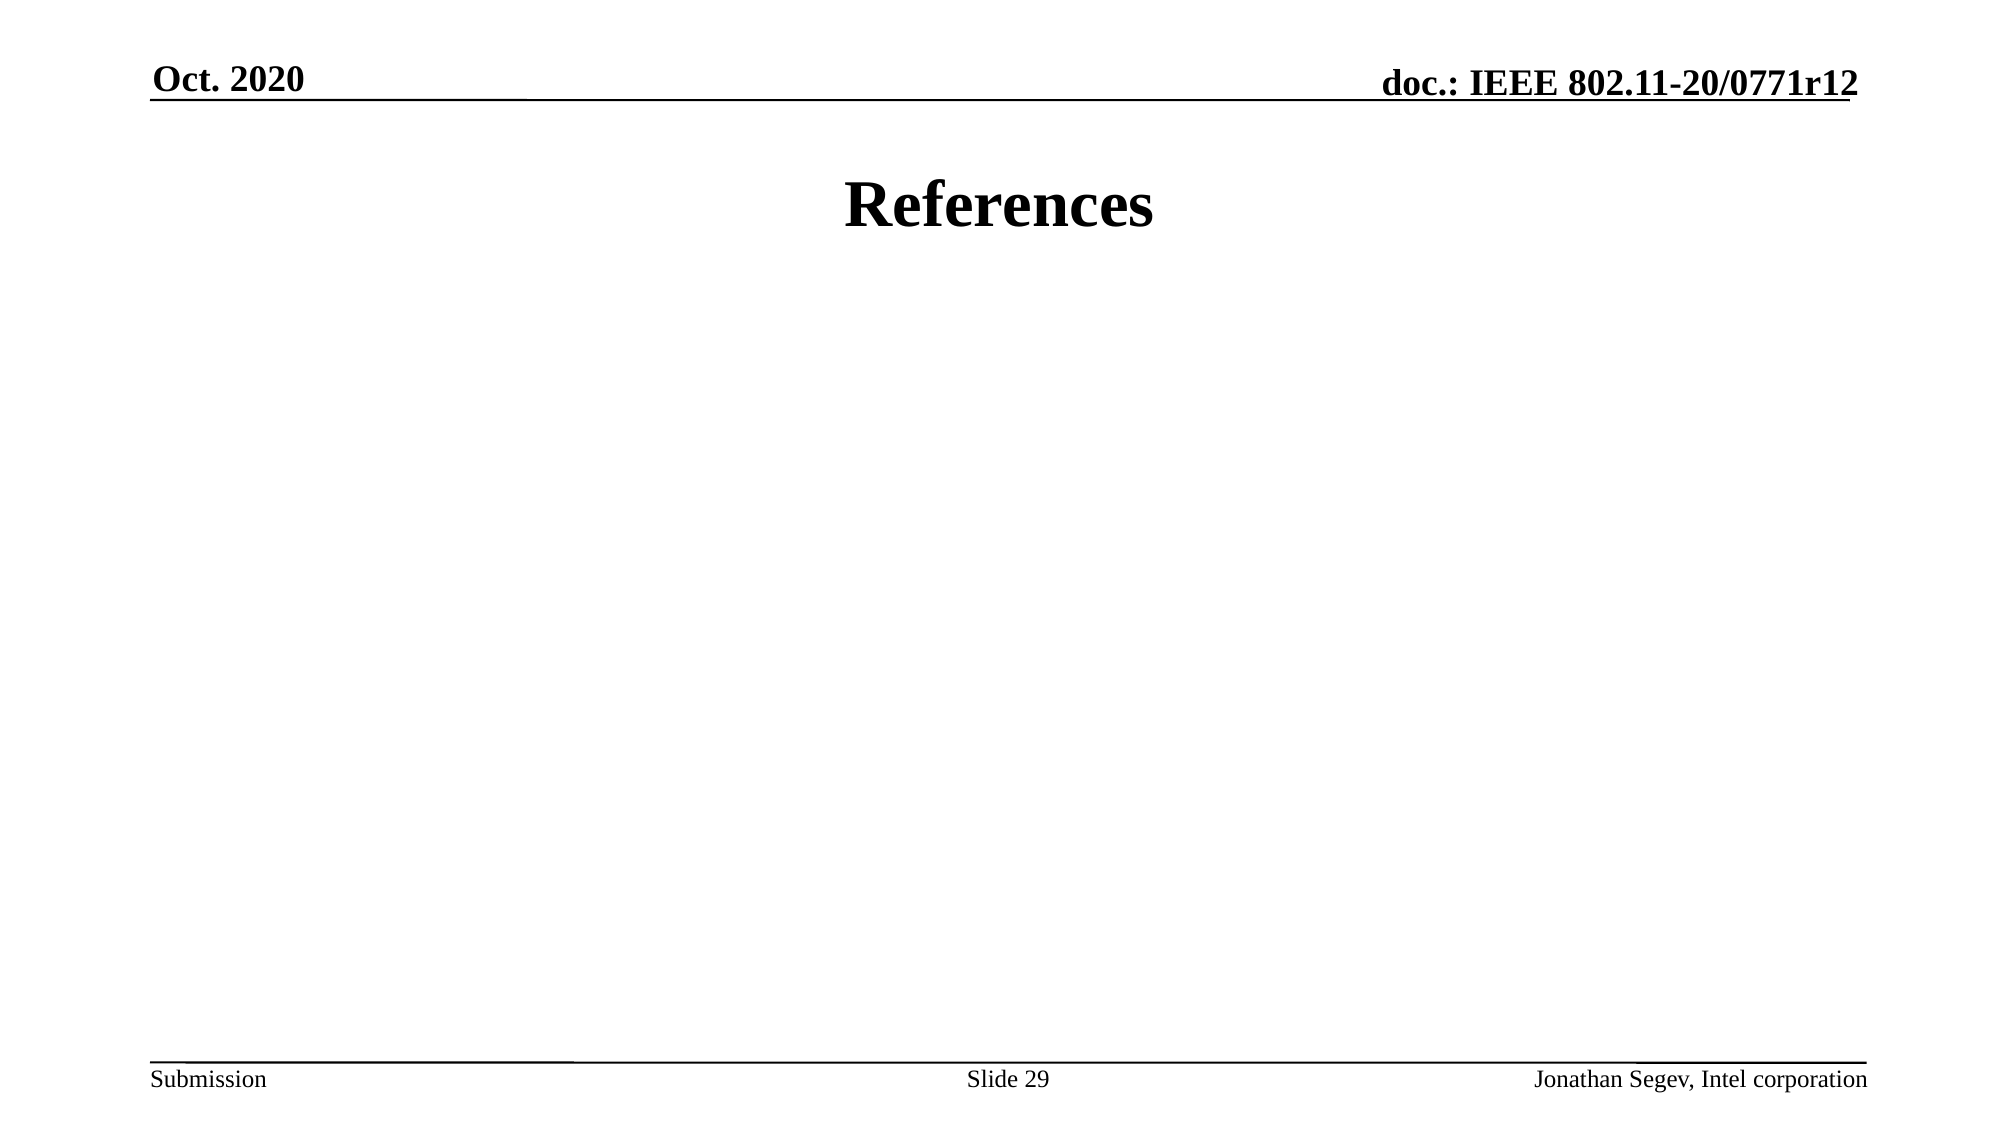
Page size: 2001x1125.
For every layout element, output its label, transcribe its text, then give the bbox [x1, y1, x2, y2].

slide_number Slide 29 [950, 1061, 1067, 1123]
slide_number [152, 54, 563, 100]
title References [149, 112, 1850, 288]
footer Jonathan Segev, Intel corporation [1171, 1061, 1869, 1093]
